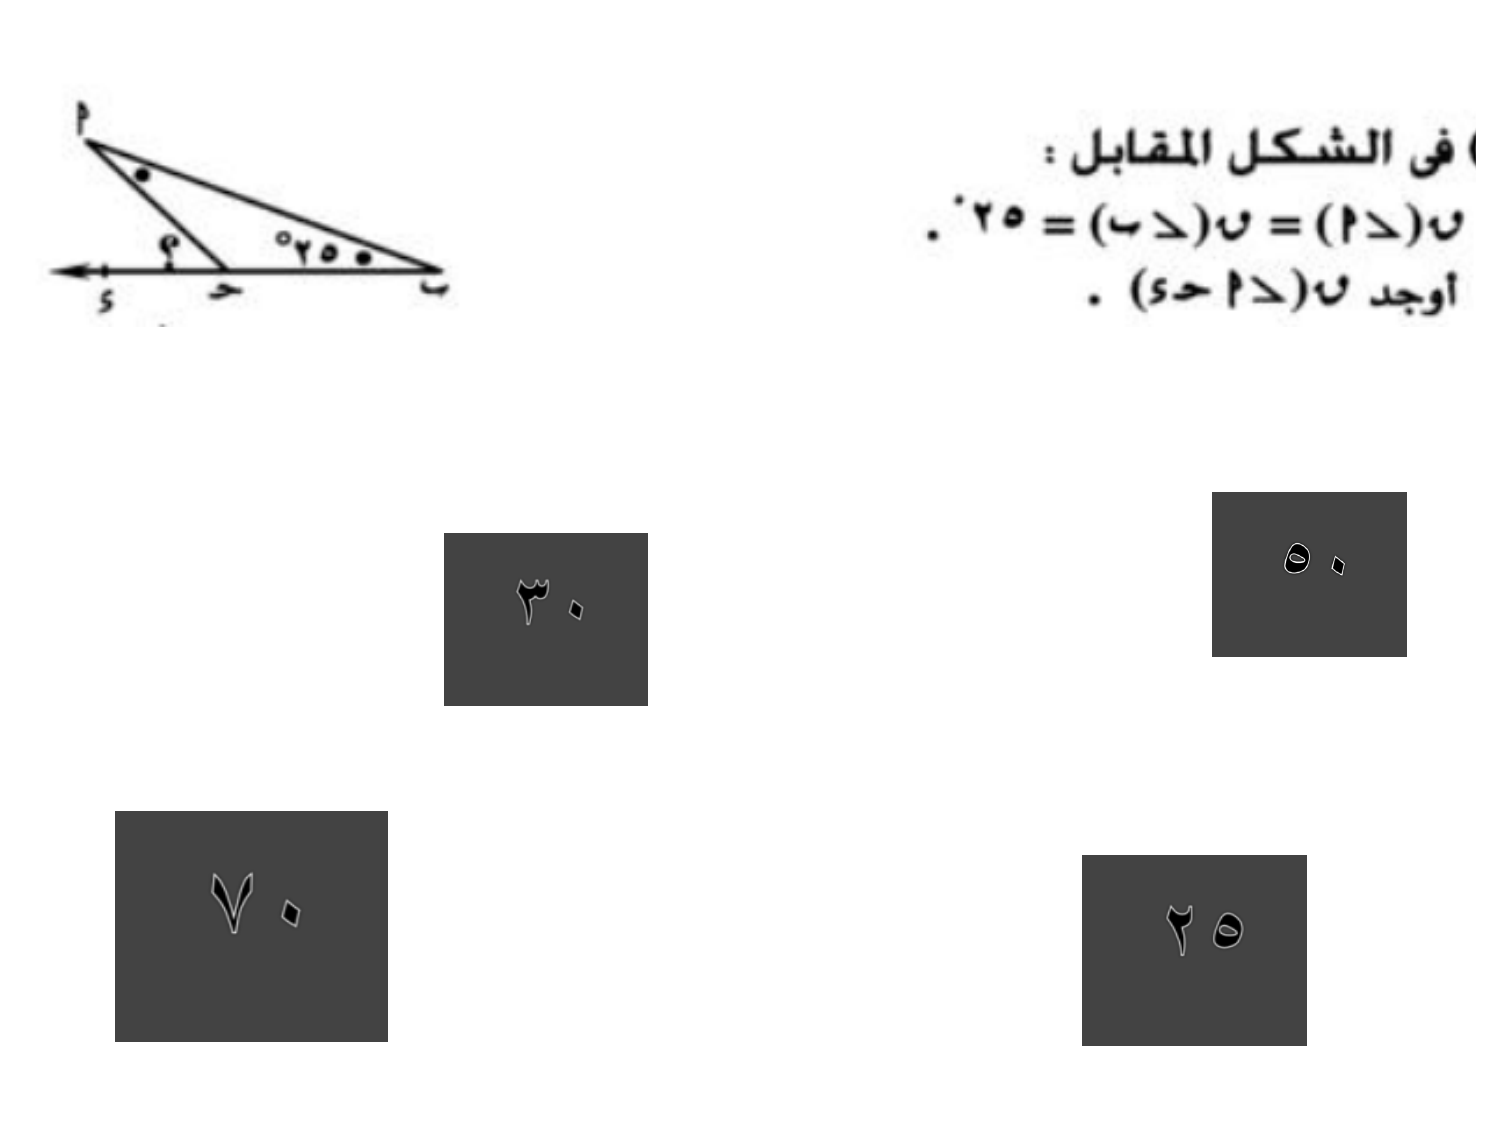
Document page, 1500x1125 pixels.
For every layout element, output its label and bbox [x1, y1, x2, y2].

picture [1080, 853, 1309, 1047]
picture [113, 810, 390, 1043]
picture [442, 532, 650, 707]
picture [1210, 491, 1408, 659]
picture [0, 66, 1477, 327]
